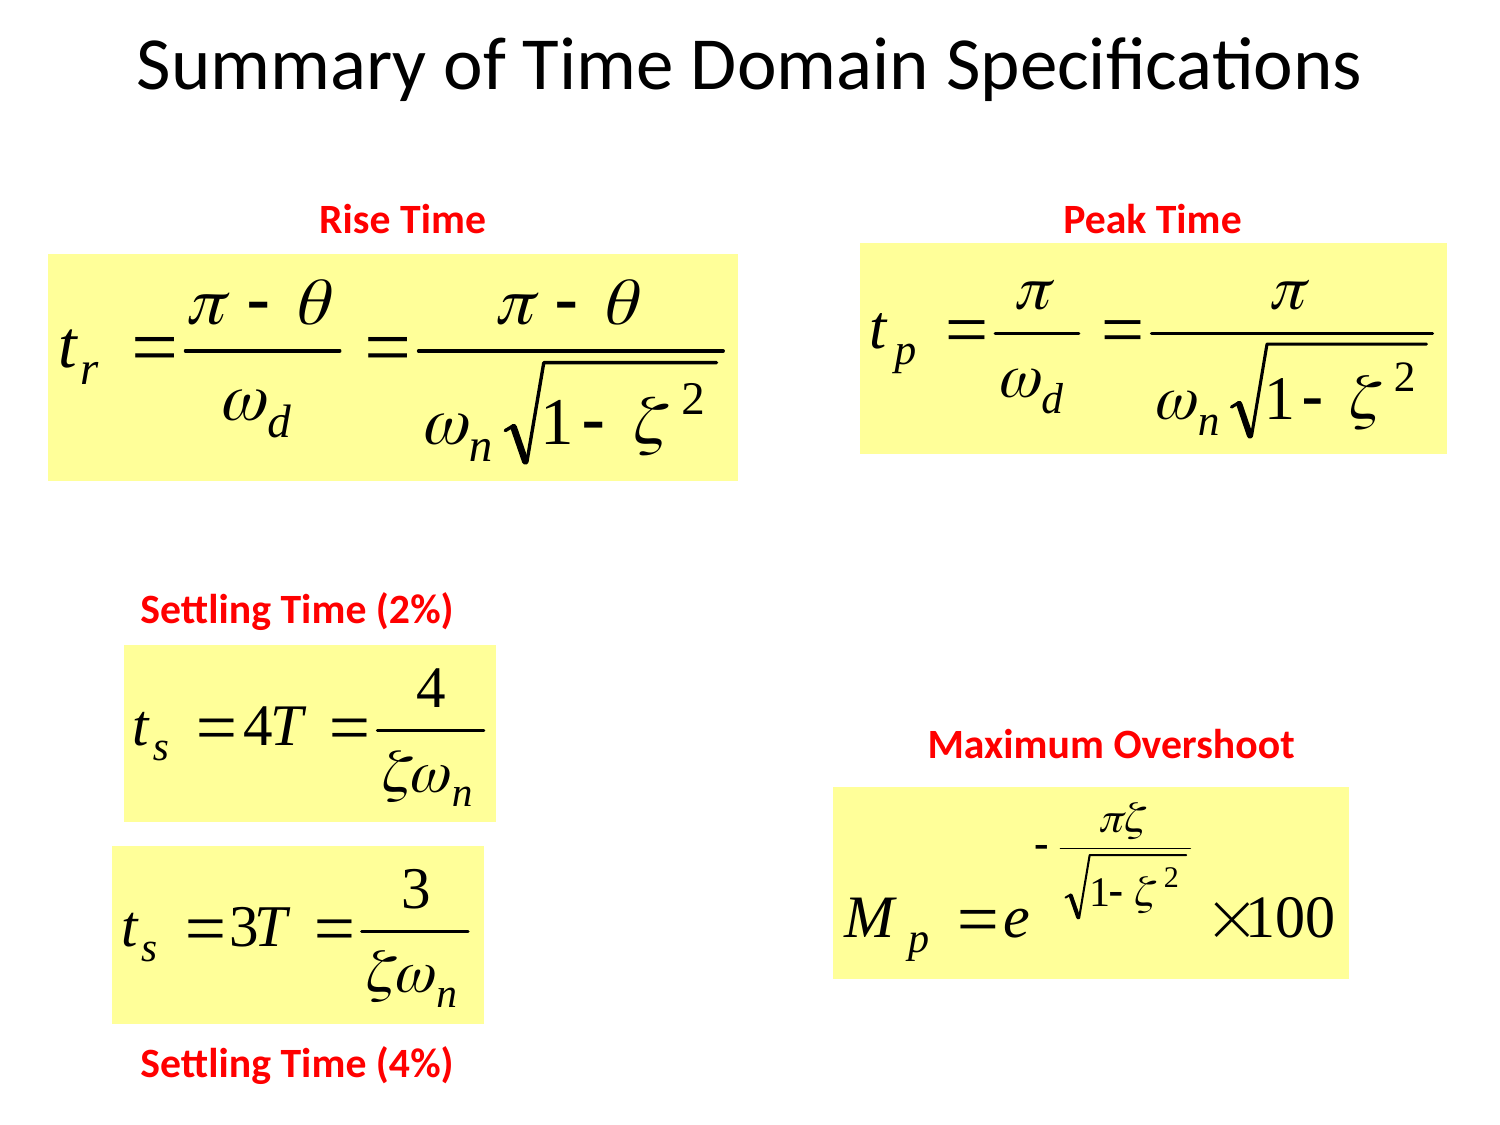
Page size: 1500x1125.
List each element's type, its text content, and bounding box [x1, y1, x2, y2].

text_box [123, 644, 496, 823]
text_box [47, 253, 739, 482]
text_box Settling Time (2%) [125, 574, 469, 640]
title Summary of Time Domain Specifications [75, 7, 1425, 112]
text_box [832, 786, 1350, 980]
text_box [111, 845, 484, 1024]
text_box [859, 242, 1448, 455]
text_box Settling Time (4%) [125, 1032, 469, 1094]
text_box Peak Time [1048, 184, 1257, 241]
text_box Rise Time [304, 184, 502, 250]
text_box Maximum Overshoot [912, 709, 1311, 775]
